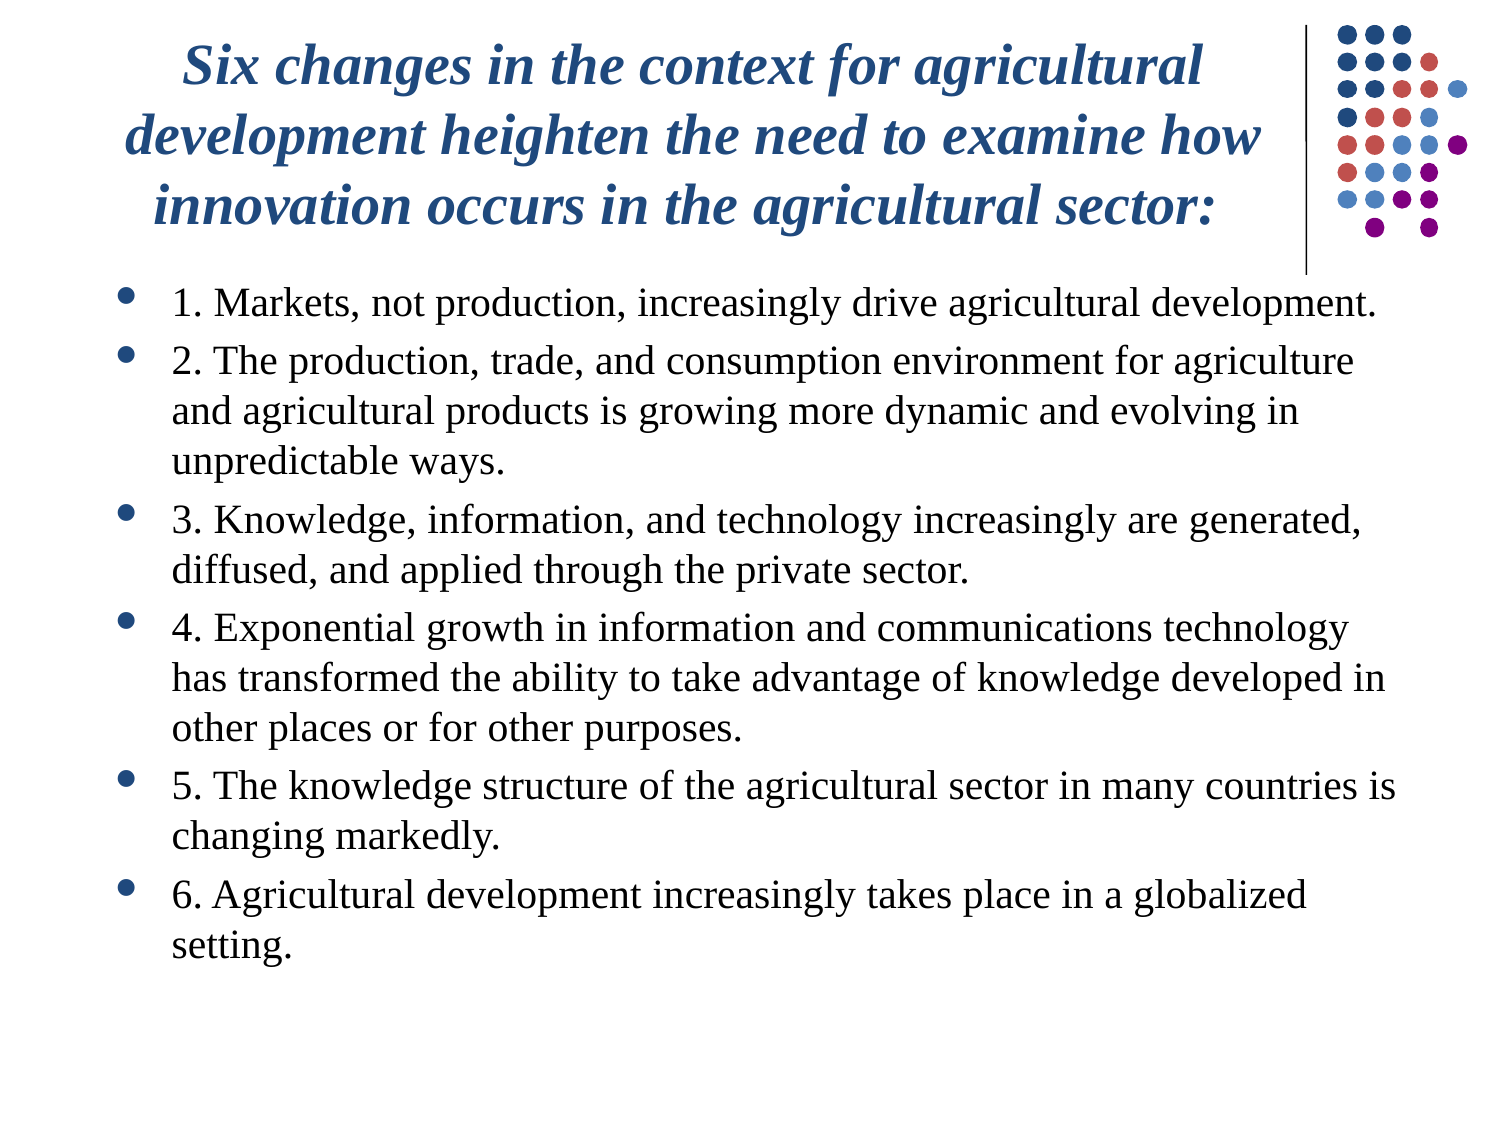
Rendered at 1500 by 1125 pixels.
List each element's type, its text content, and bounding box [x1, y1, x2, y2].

title Six changes in the context for agricultural development heighten the need to examine how innovation occurs in the agricultural sector: [74, 19, 1313, 244]
list 1. Markets, not production, increasingly drive agricultural development. 2. The production, trade, and consumption environment for agriculture and agricultural products is growing more dynamic and evolving in unpredictable ways. 3. Knowledge, information, and technology increasingly are generated, diffused, and applied through the private sector. 4. Exponential growth in information and communications technology has transformed the ability to take advantage of knowledge developed in other places or for other purposes. 5. The knowledge structure of the agricultural sector in many countries is changing markedly. 6. Agricultural development increasingly takes place in a globalized setting. [100, 266, 1426, 1006]
